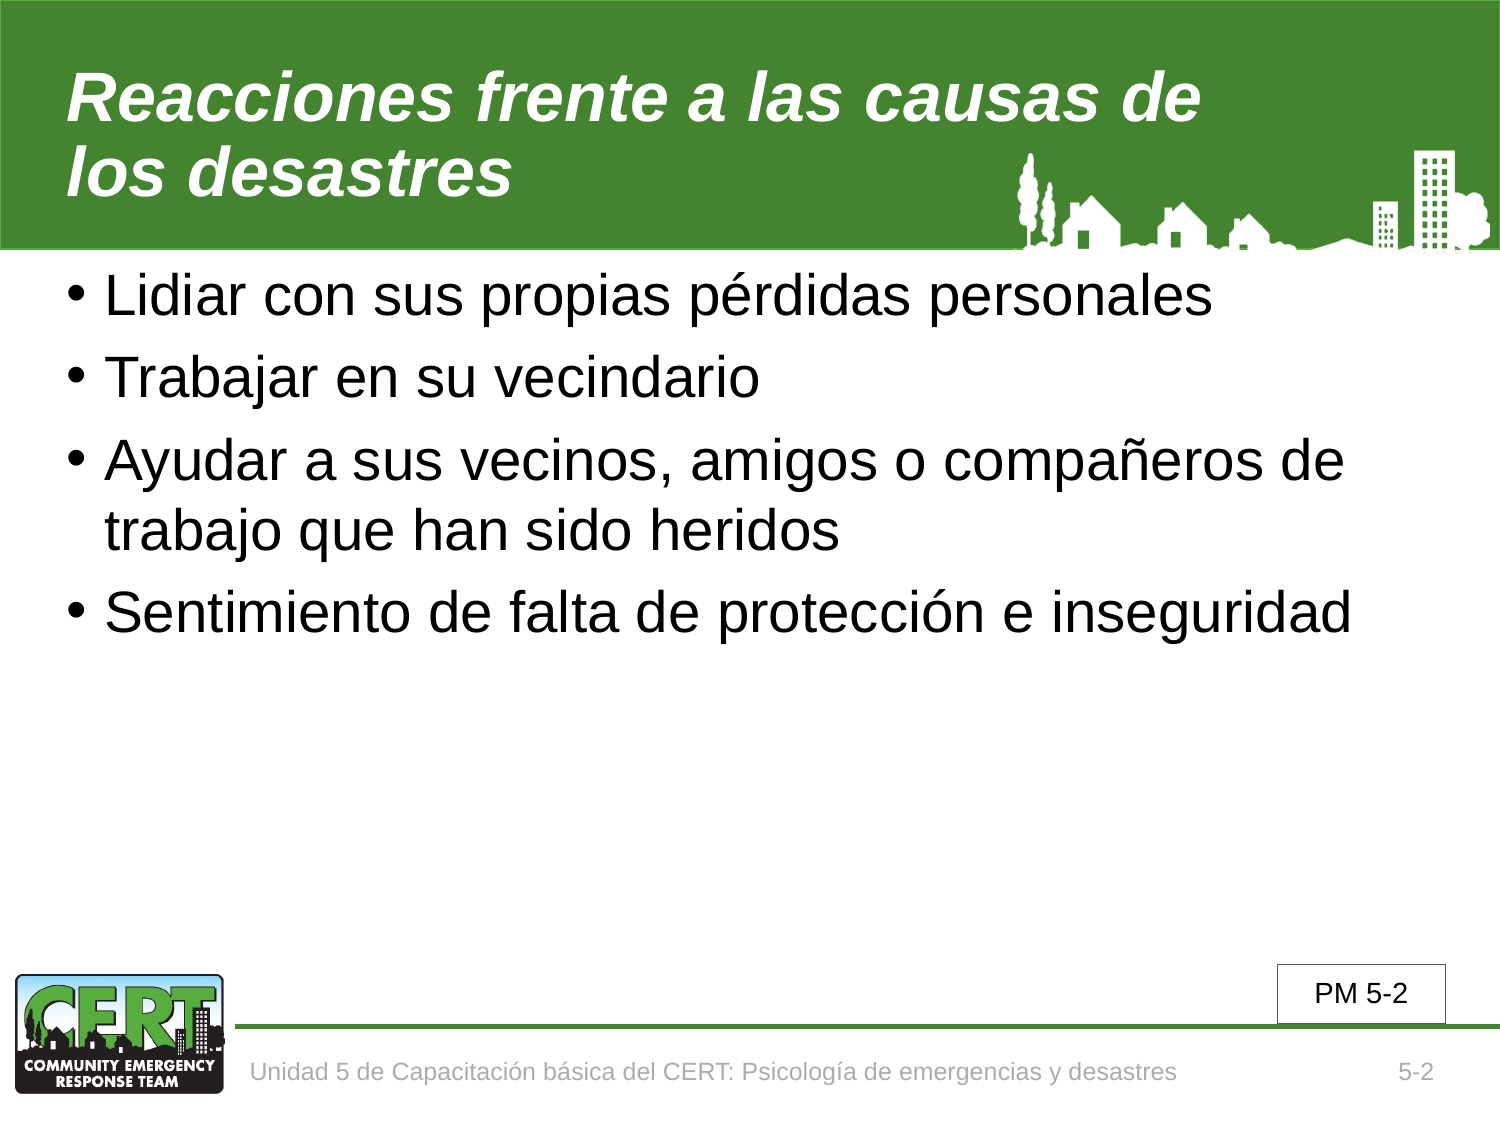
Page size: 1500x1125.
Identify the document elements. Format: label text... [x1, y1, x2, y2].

picture [14, 973, 225, 1094]
title Reacciones frente a las causas de los desastres [51, 52, 1314, 220]
picture [1009, 143, 1495, 254]
list Unidad 5 de Capacitación básica del CERT: Psicología de emergencias y desastres [234, 1047, 1153, 1098]
list Lidiar con sus propias pérdidas personales Trabajar en su vecindario Ayudar a sus vecinos, amigos o compañeros de trabajo que han sido heridos Sentimiento de falta de protección e inseguridad [51, 249, 1449, 1034]
list PM 5-2 [1277, 964, 1446, 1024]
list 5-2 [1153, 1047, 1450, 1098]
